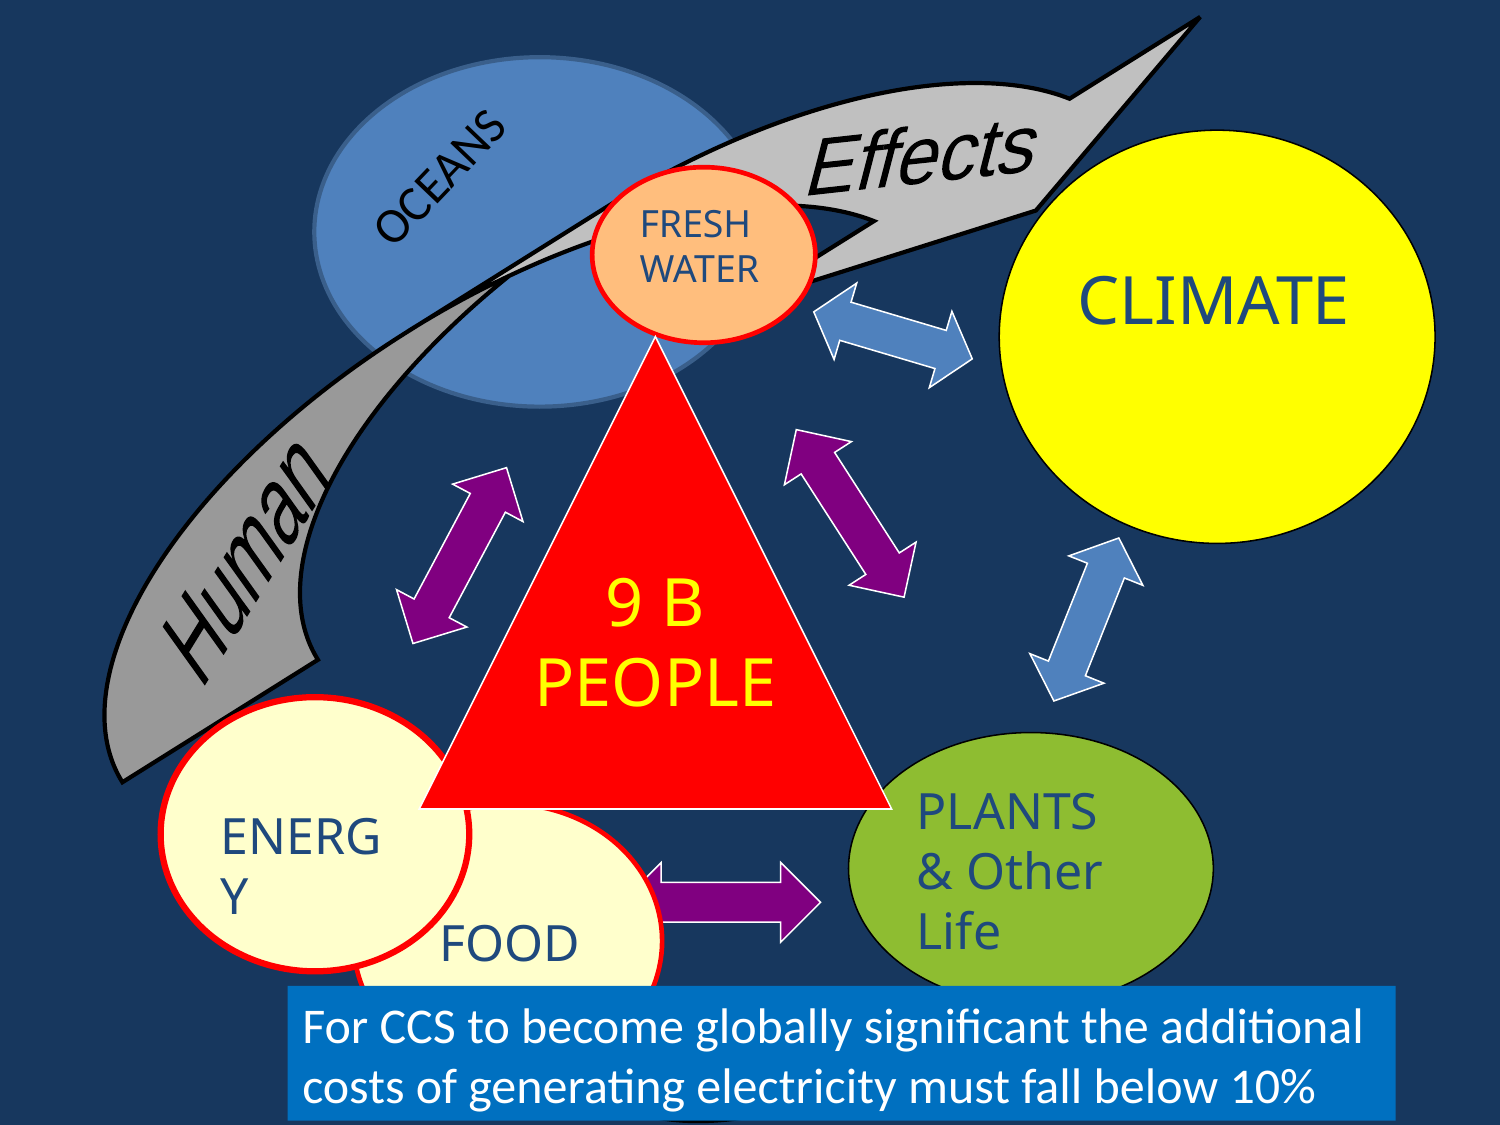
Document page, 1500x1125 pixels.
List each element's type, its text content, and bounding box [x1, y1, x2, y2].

text_box OCEANS [342, 78, 533, 273]
text_box 9 B PEOPLE [419, 336, 892, 809]
text_box CLIMATE [999, 130, 1436, 544]
text_box [784, 429, 917, 598]
text_box FRESHWATER [592, 167, 816, 343]
text_box FOOD [356, 809, 663, 985]
text_box [405, 242, 717, 409]
text_box [813, 283, 973, 388]
text_box For CCS to become globally significant the additional costs of generating electricity must fall below 10% [287, 985, 1396, 1121]
text_box [396, 467, 523, 644]
text_box PLANTS & Other Life [848, 732, 1214, 985]
text_box [104, 203, 612, 783]
text_box [1029, 537, 1143, 701]
text_box [312, 55, 734, 353]
text_box ENERGY [160, 697, 470, 972]
text_box [669, 16, 1201, 282]
text_box [645, 862, 821, 943]
